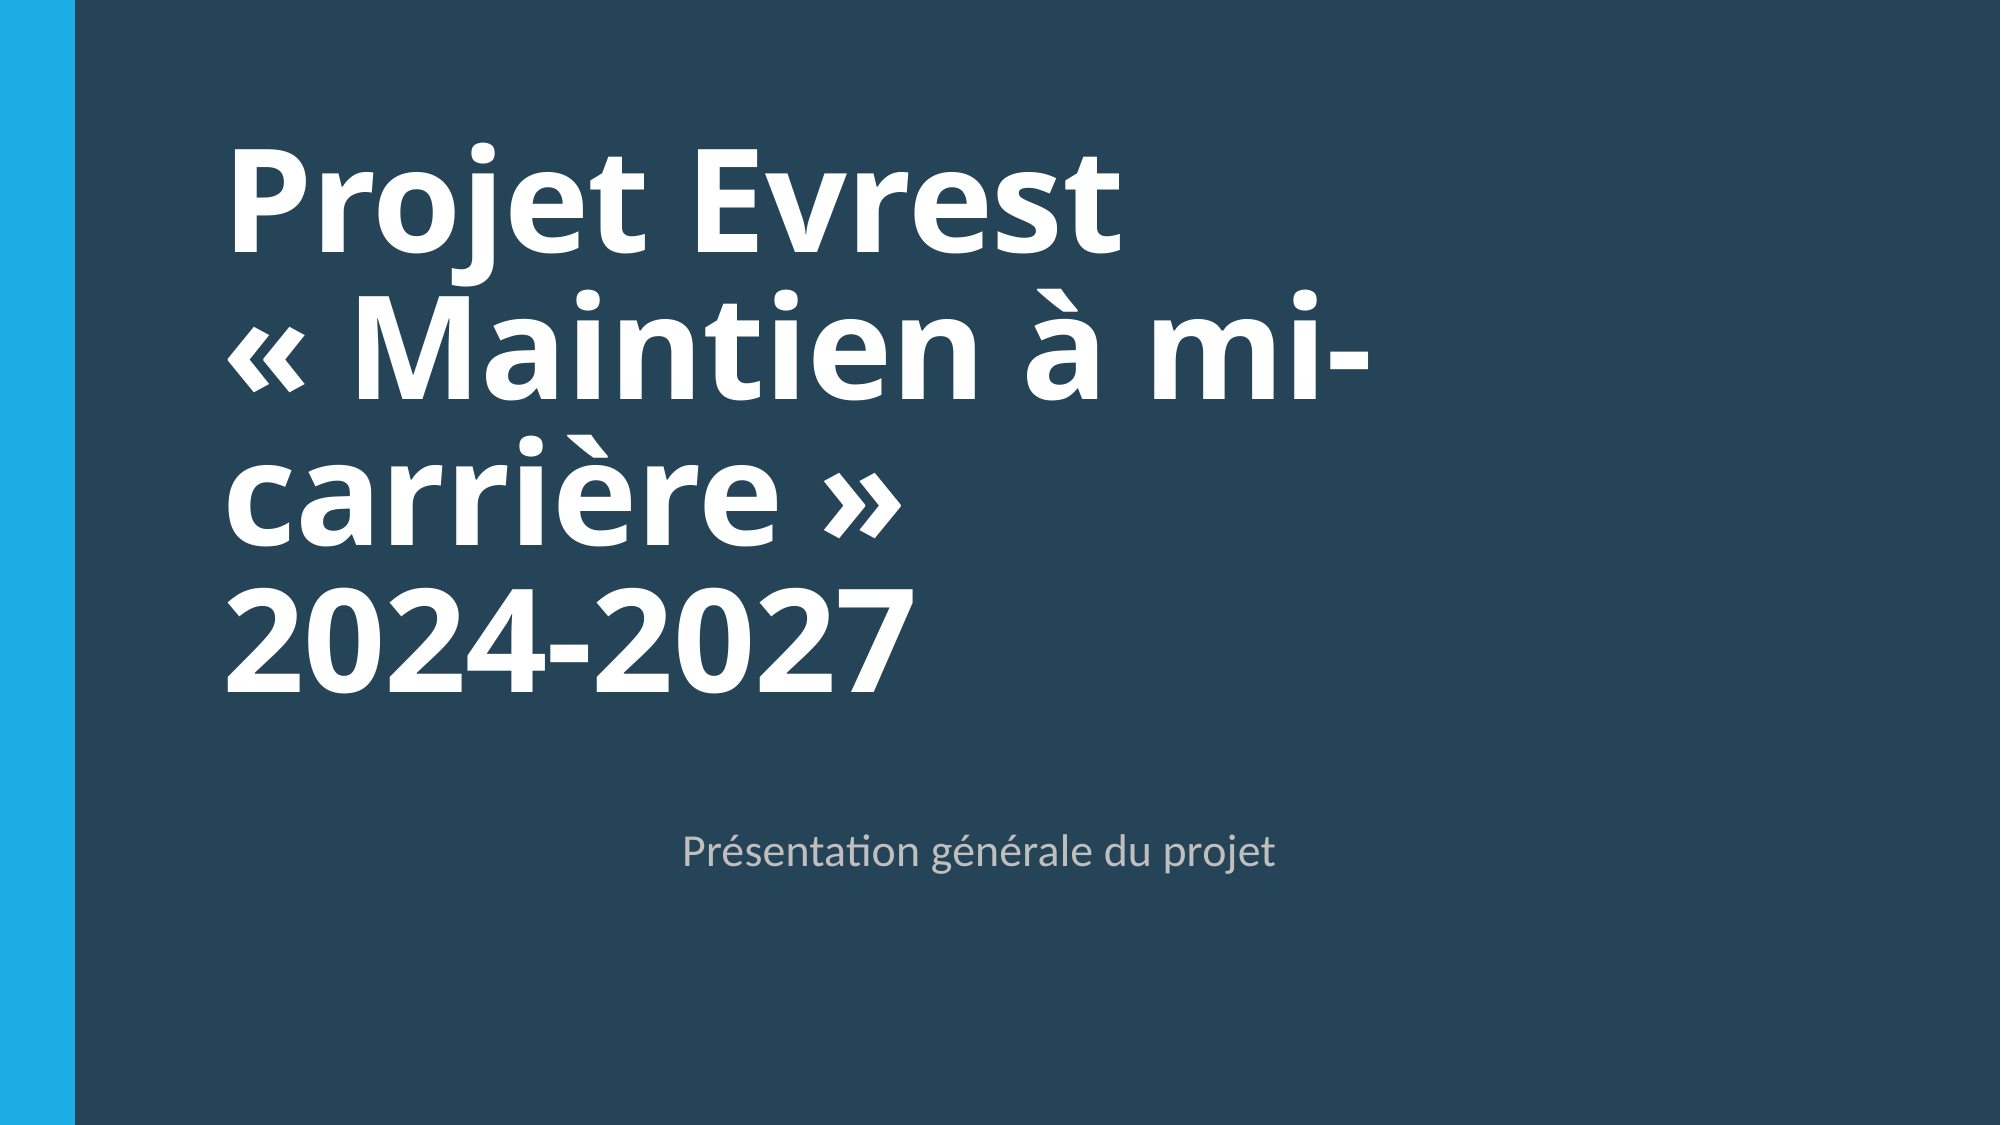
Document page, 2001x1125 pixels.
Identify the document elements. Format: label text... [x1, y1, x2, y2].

subtitle Présentation générale du projet [206, 817, 1752, 1024]
title Projet Evrest « Maintien à mi-carrière » 2024-2027 [206, 124, 1752, 730]
